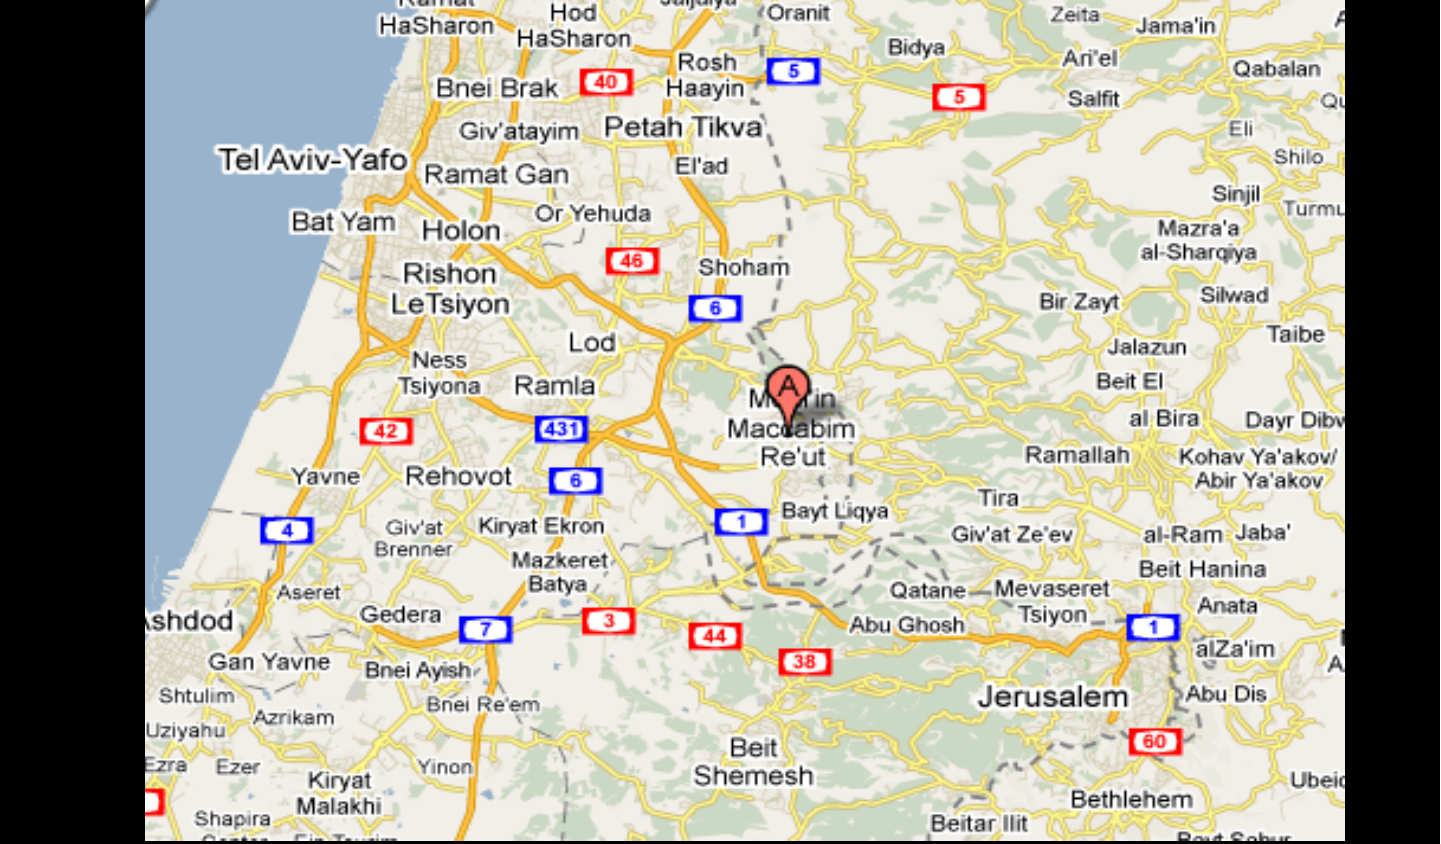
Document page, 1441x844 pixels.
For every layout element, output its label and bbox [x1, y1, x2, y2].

subtitle [144, 0, 1346, 841]
